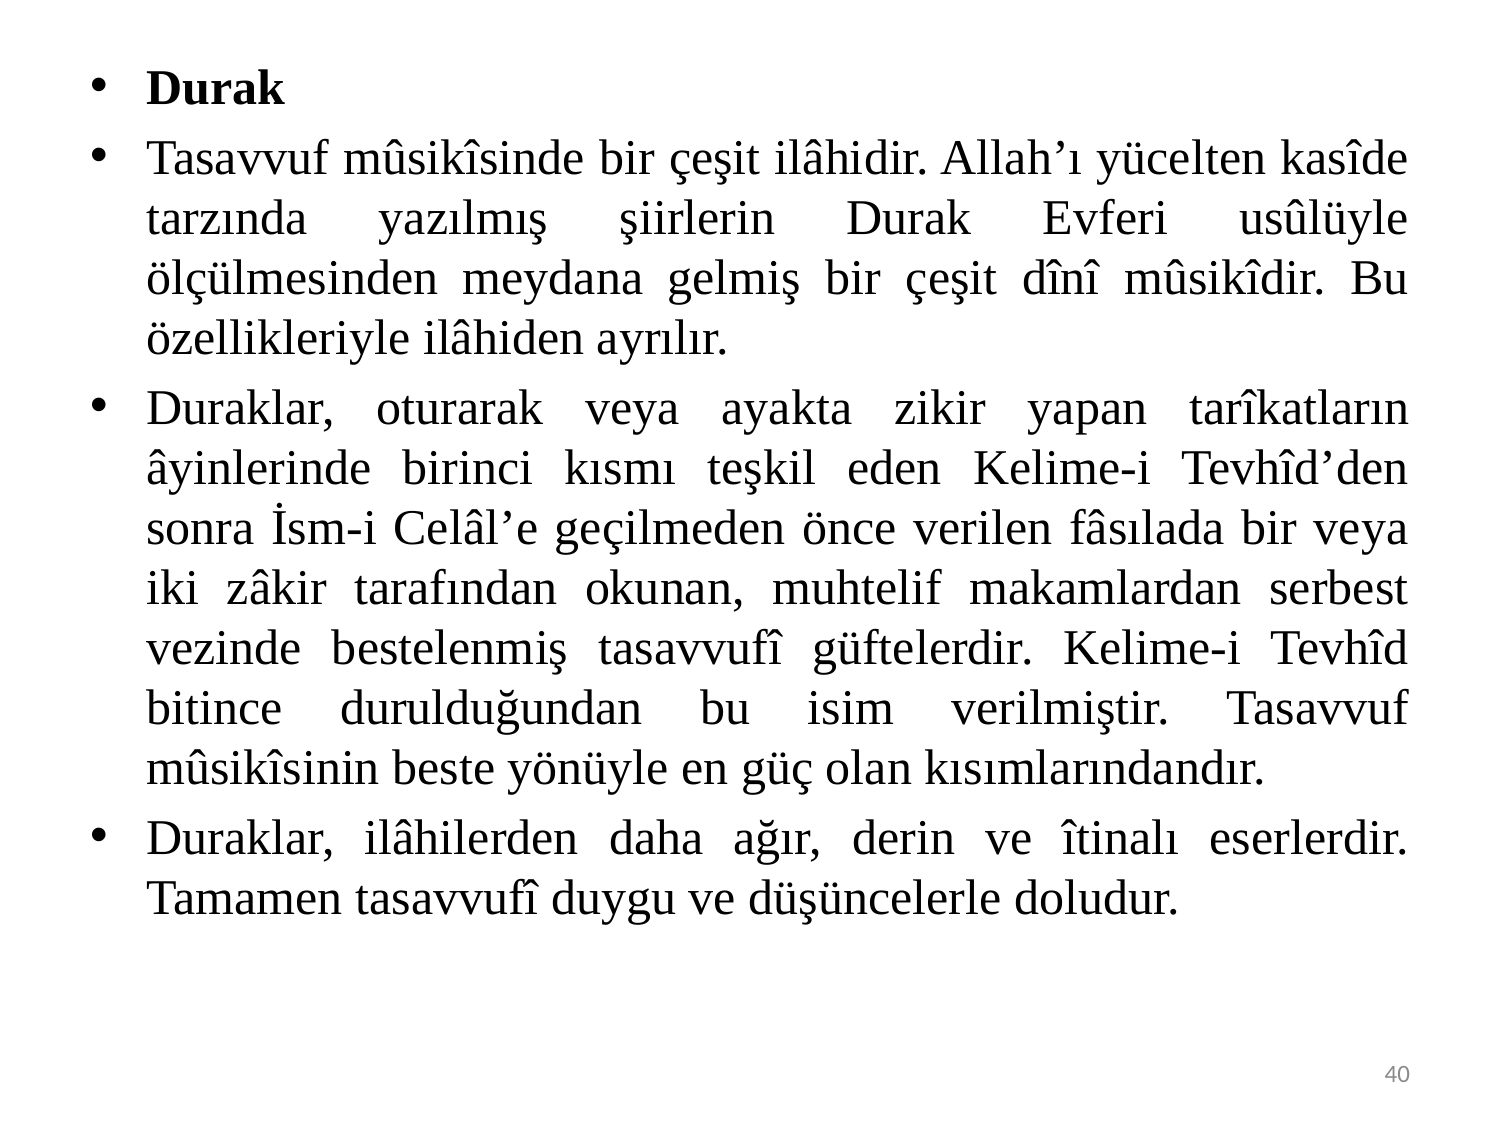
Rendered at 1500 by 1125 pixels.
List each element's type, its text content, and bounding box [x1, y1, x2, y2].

slide_number 40 [1074, 1042, 1425, 1103]
list Durak Tasavvuf mûsikîsinde bir çeşit ilâhidir. Allah’ı yücelten kasîde tarzında yazılmış şiirlerin Durak Evferi usûlüyle ölçülmesinden meydana gelmiş bir çeşit dînî mûsikîdir. Bu özellikleriyle ilâhiden ayrılır. Duraklar, oturarak veya ayakta zikir yapan tarîkatların âyinlerinde birinci kısmı teşkil eden Kelime-i Tevhîd’den sonra İsm-i Celâl’e geçilmeden önce verilen fâsılada bir veya iki zâkir tarafından okunan, muhtelif makamlardan serbest vezinde bestelenmiş tasavvufî güftelerdir. Kelime-i Tevhîd bitince durulduğundan bu isim verilmiştir. Tasavvuf mûsikîsinin beste yönüyle en güç olan kısımlarındandır. Duraklar, ilâhilerden daha ağır, derin ve îtinalı eserlerdir. Tamamen tasavvufî duygu ve düşüncelerle doludur. [75, 46, 1425, 1005]
